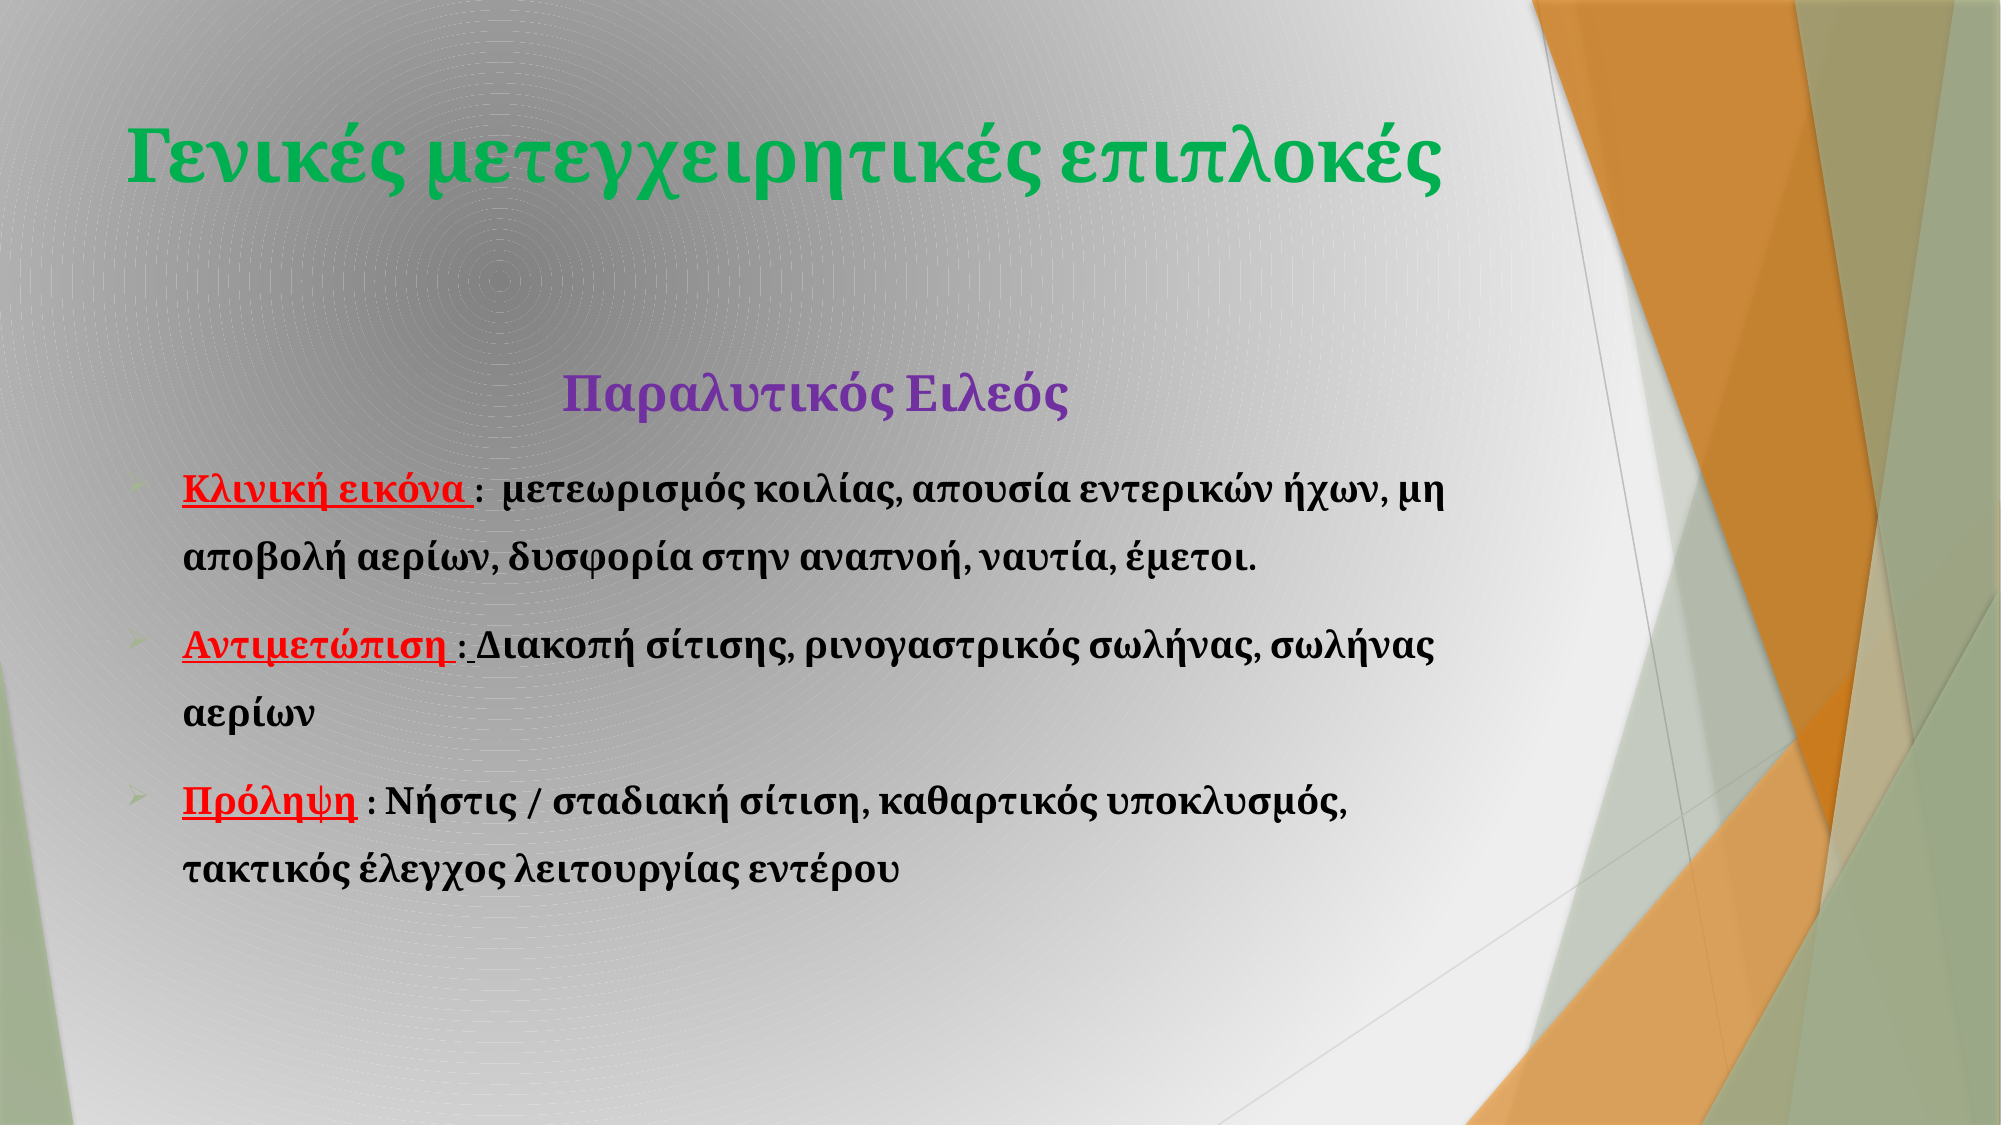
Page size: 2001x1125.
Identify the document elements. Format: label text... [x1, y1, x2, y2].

title Γενικές μετεγχειρητικές επιπλοκές [111, 99, 1522, 317]
list Παραλυτικός Ειλεός Κλινική εικόνα : μετεωρισμός κοιλίας, απουσία εντερικών ήχων, μη αποβολή αερίων, δυσφορία στην αναπνοή, ναυτία, έμετοι. Αντιμετώπιση : Διακοπή σίτισης, ρινογαστρικός σωλήνας, σωλήνας αερίων Πρόληψη : Νήστις / σταδιακή σίτιση, καθαρτικός υποκλυσμός, τακτικός έλεγχος λειτουργίας εντέρου [111, 354, 1522, 992]
